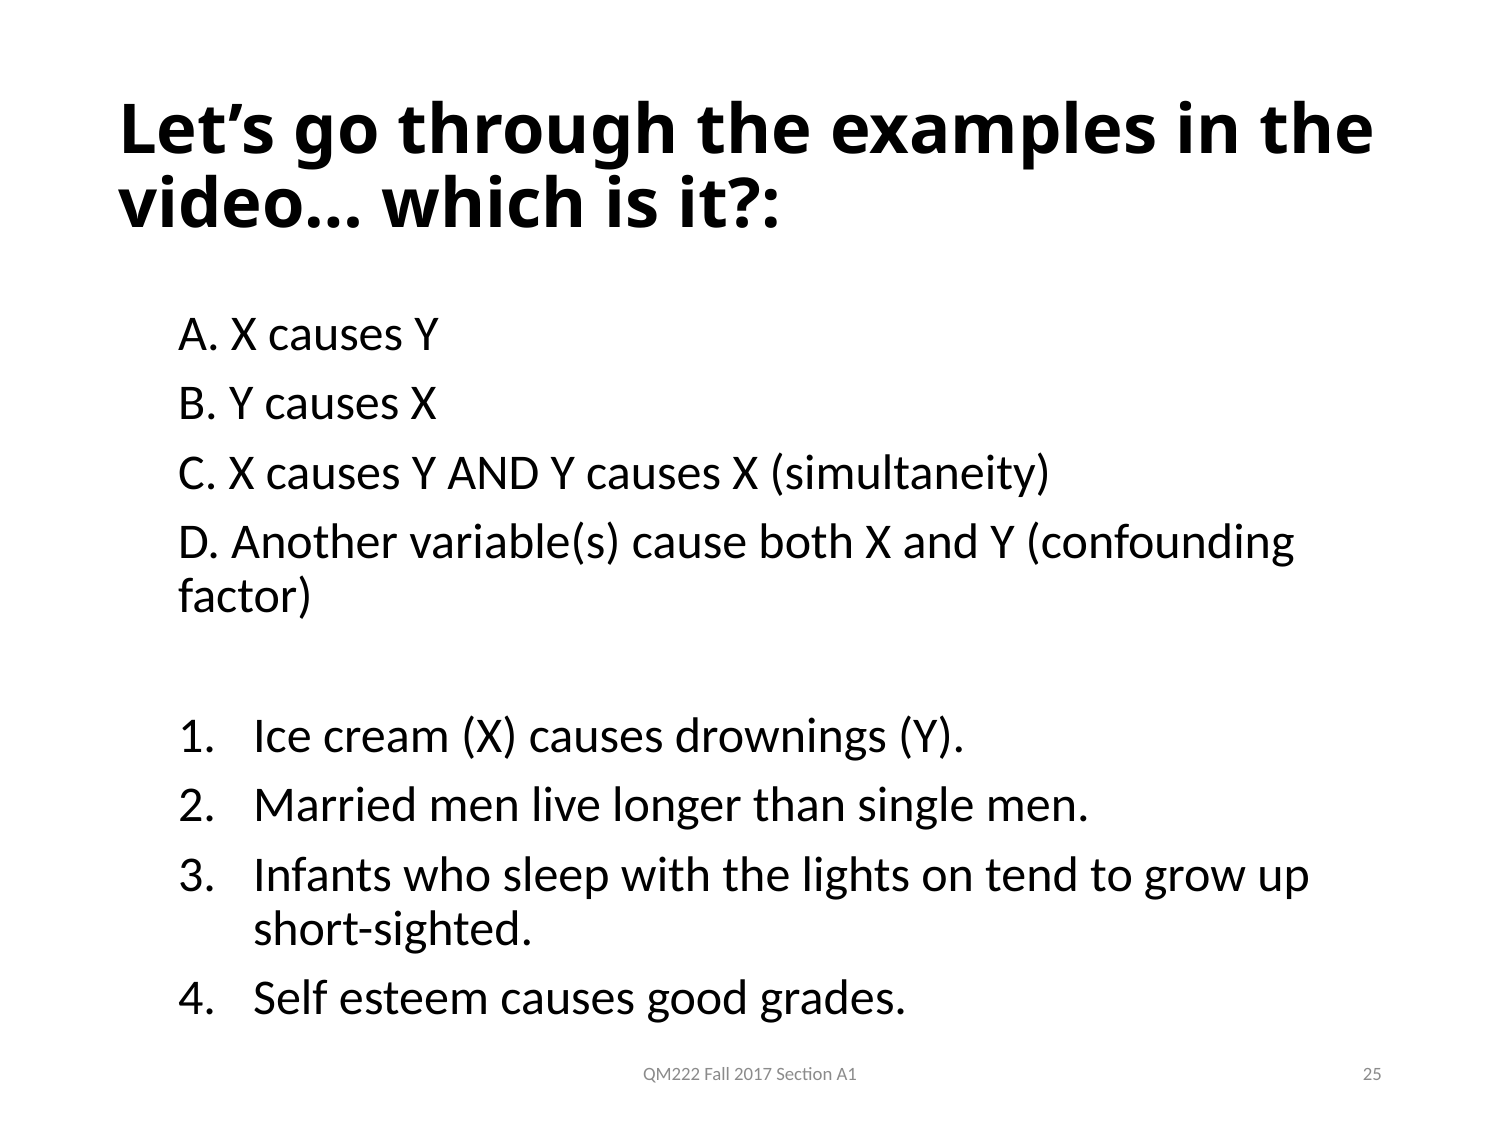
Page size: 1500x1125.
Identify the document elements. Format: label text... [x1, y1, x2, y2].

footer QM222 Fall 2017 Section A1 [496, 1042, 1004, 1103]
slide_number 25 [1059, 1042, 1397, 1103]
title Let’s go through the examples in the video… which is it?: [103, 59, 1397, 278]
list A. X causes Y B. Y causes X C. X causes Y AND Y causes X (simultaneity) D. Another variable(s) cause both X and Y (confounding factor) Ice cream (X) causes drownings (Y). Married men live longer than single men. Infants who sleep with the lights on tend to grow up short-sighted. Self esteem causes good grades. [103, 299, 1397, 1043]
